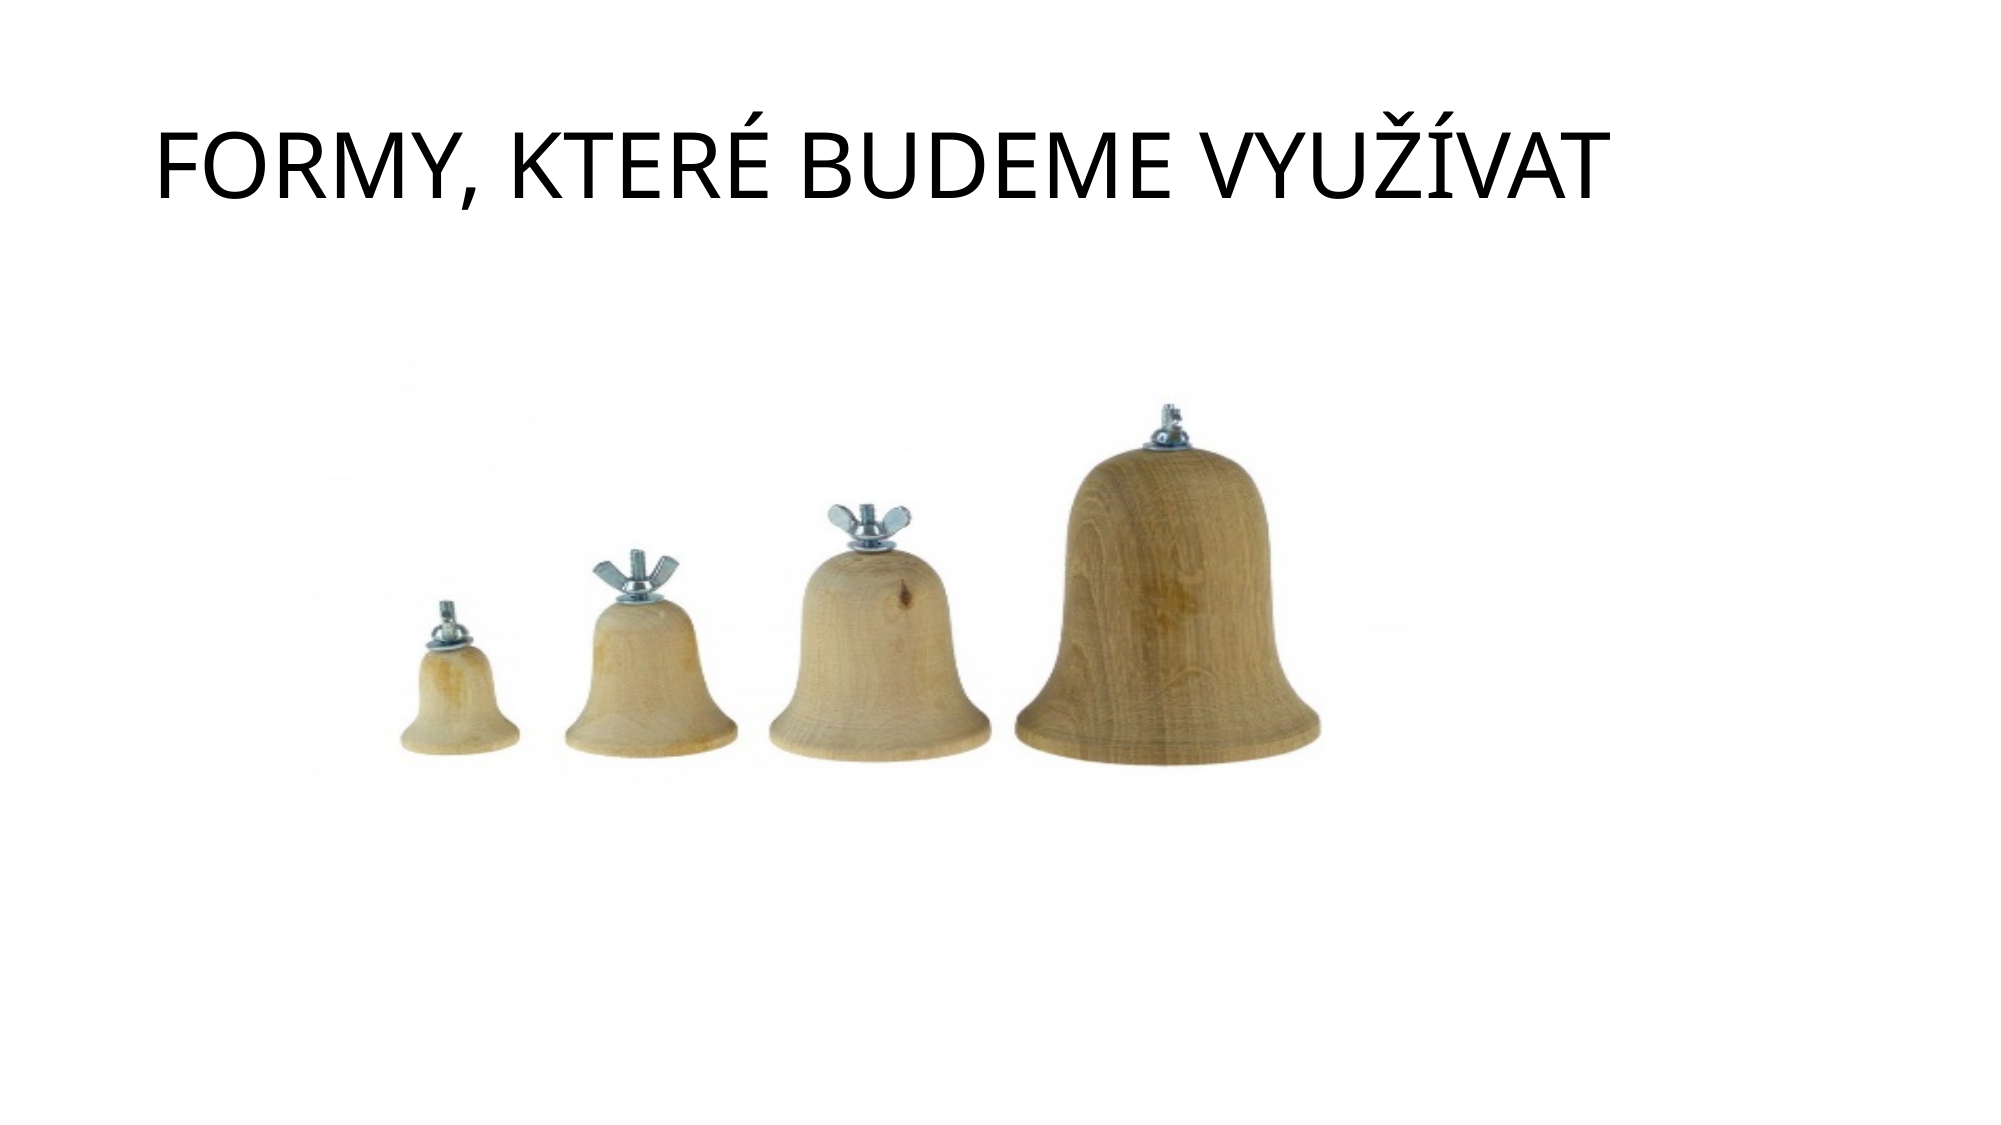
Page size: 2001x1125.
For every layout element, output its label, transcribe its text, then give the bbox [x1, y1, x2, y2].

title FORMY, KTERÉ BUDEME VYUŽÍVAT [137, 59, 1863, 278]
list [283, 360, 1437, 840]
